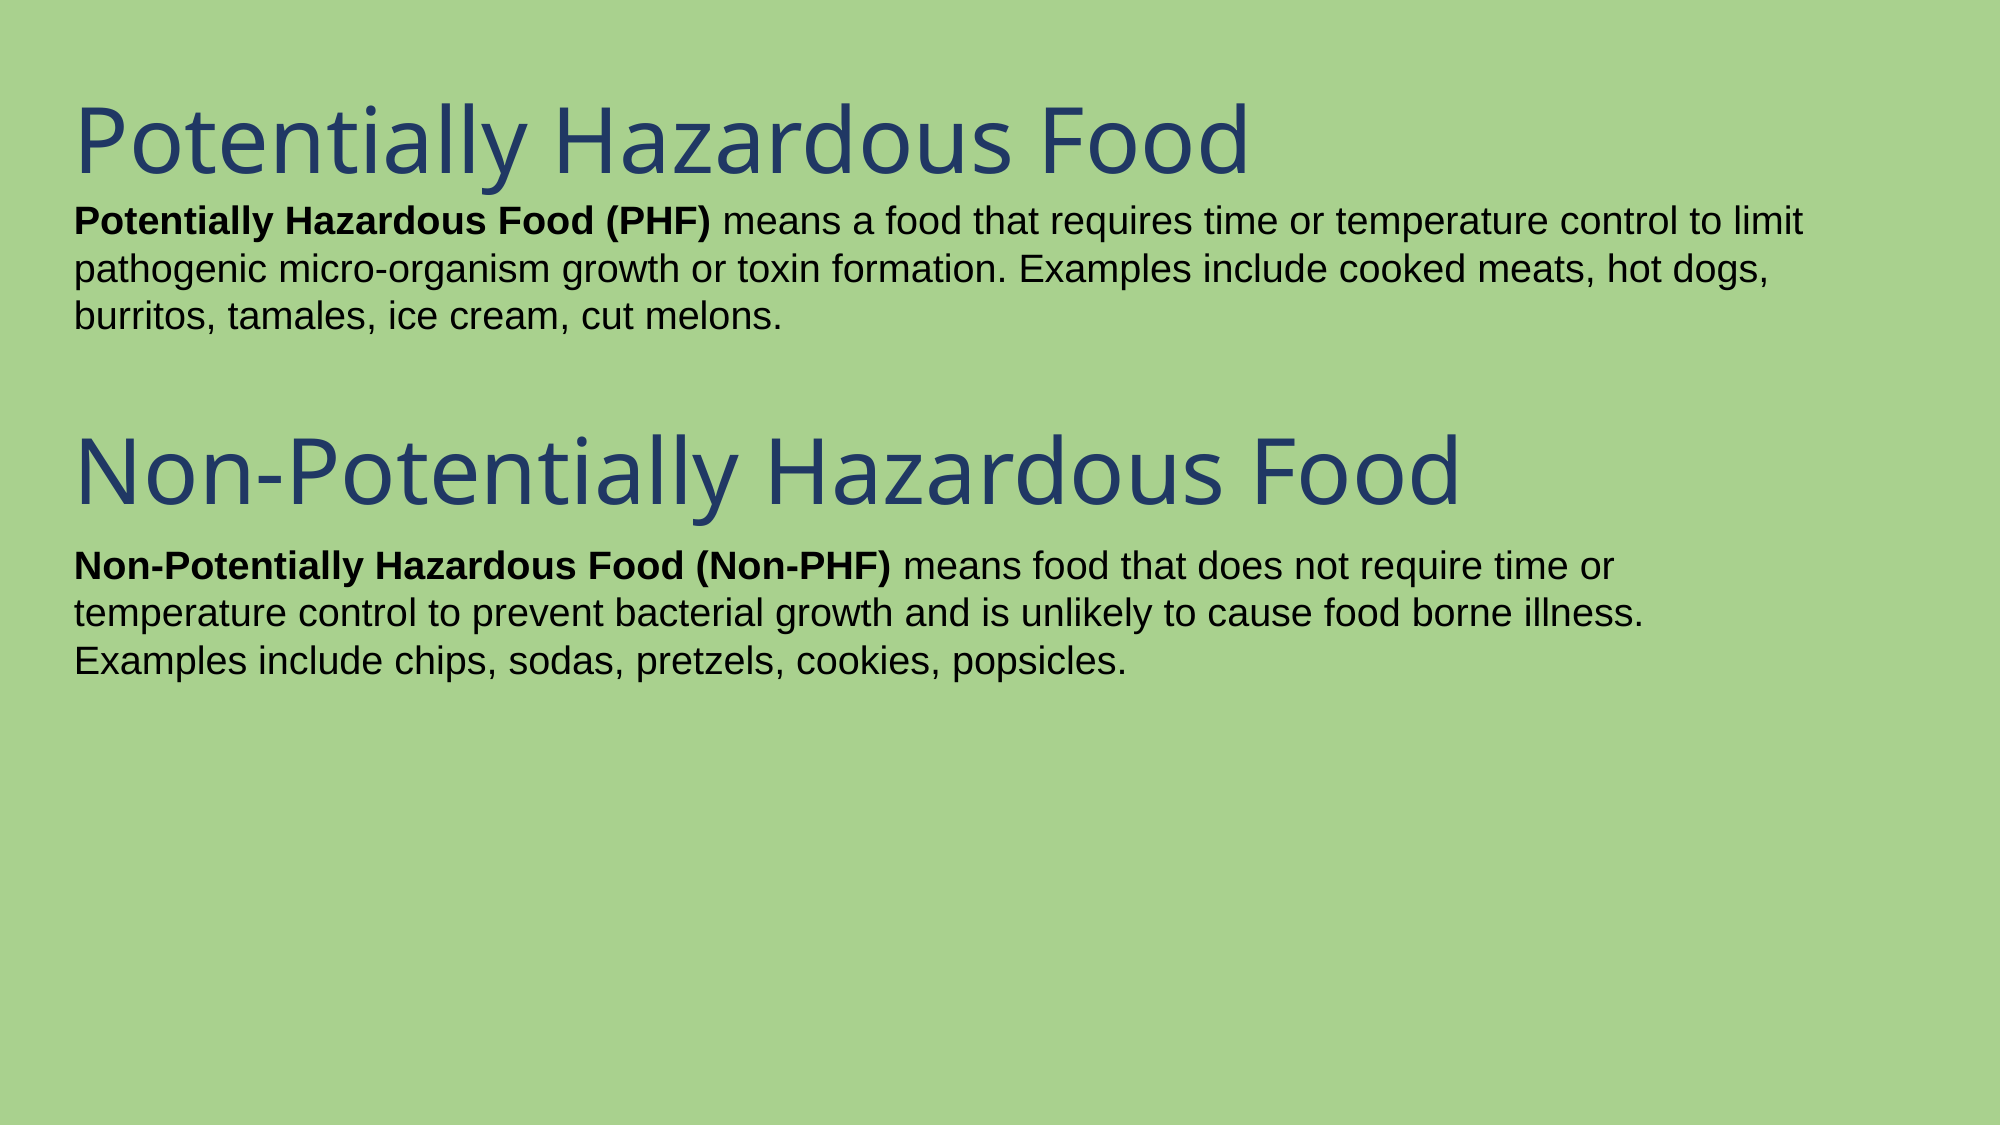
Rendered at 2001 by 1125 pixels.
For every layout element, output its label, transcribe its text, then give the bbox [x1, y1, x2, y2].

text_box Non-Potentially Hazardous Food [59, 406, 1864, 531]
text_box Potentially Hazardous Food [59, 74, 1966, 199]
text_box Potentially Hazardous Food (PHF) means a food that requires time or temperature control to limit pathogenic micro-organism growth or toxin formation. Examples include cooked meats, hot dogs, burritos, tamales, ice cream, cut melons. [59, 187, 1910, 345]
text_box Non-Potentially Hazardous Food (Non-PHF) means food that does not require time or temperature control to prevent bacterial growth and is unlikely to cause food borne illness. Examples include chips, sodas, pretzels, cookies, popsicles. [59, 532, 1831, 690]
